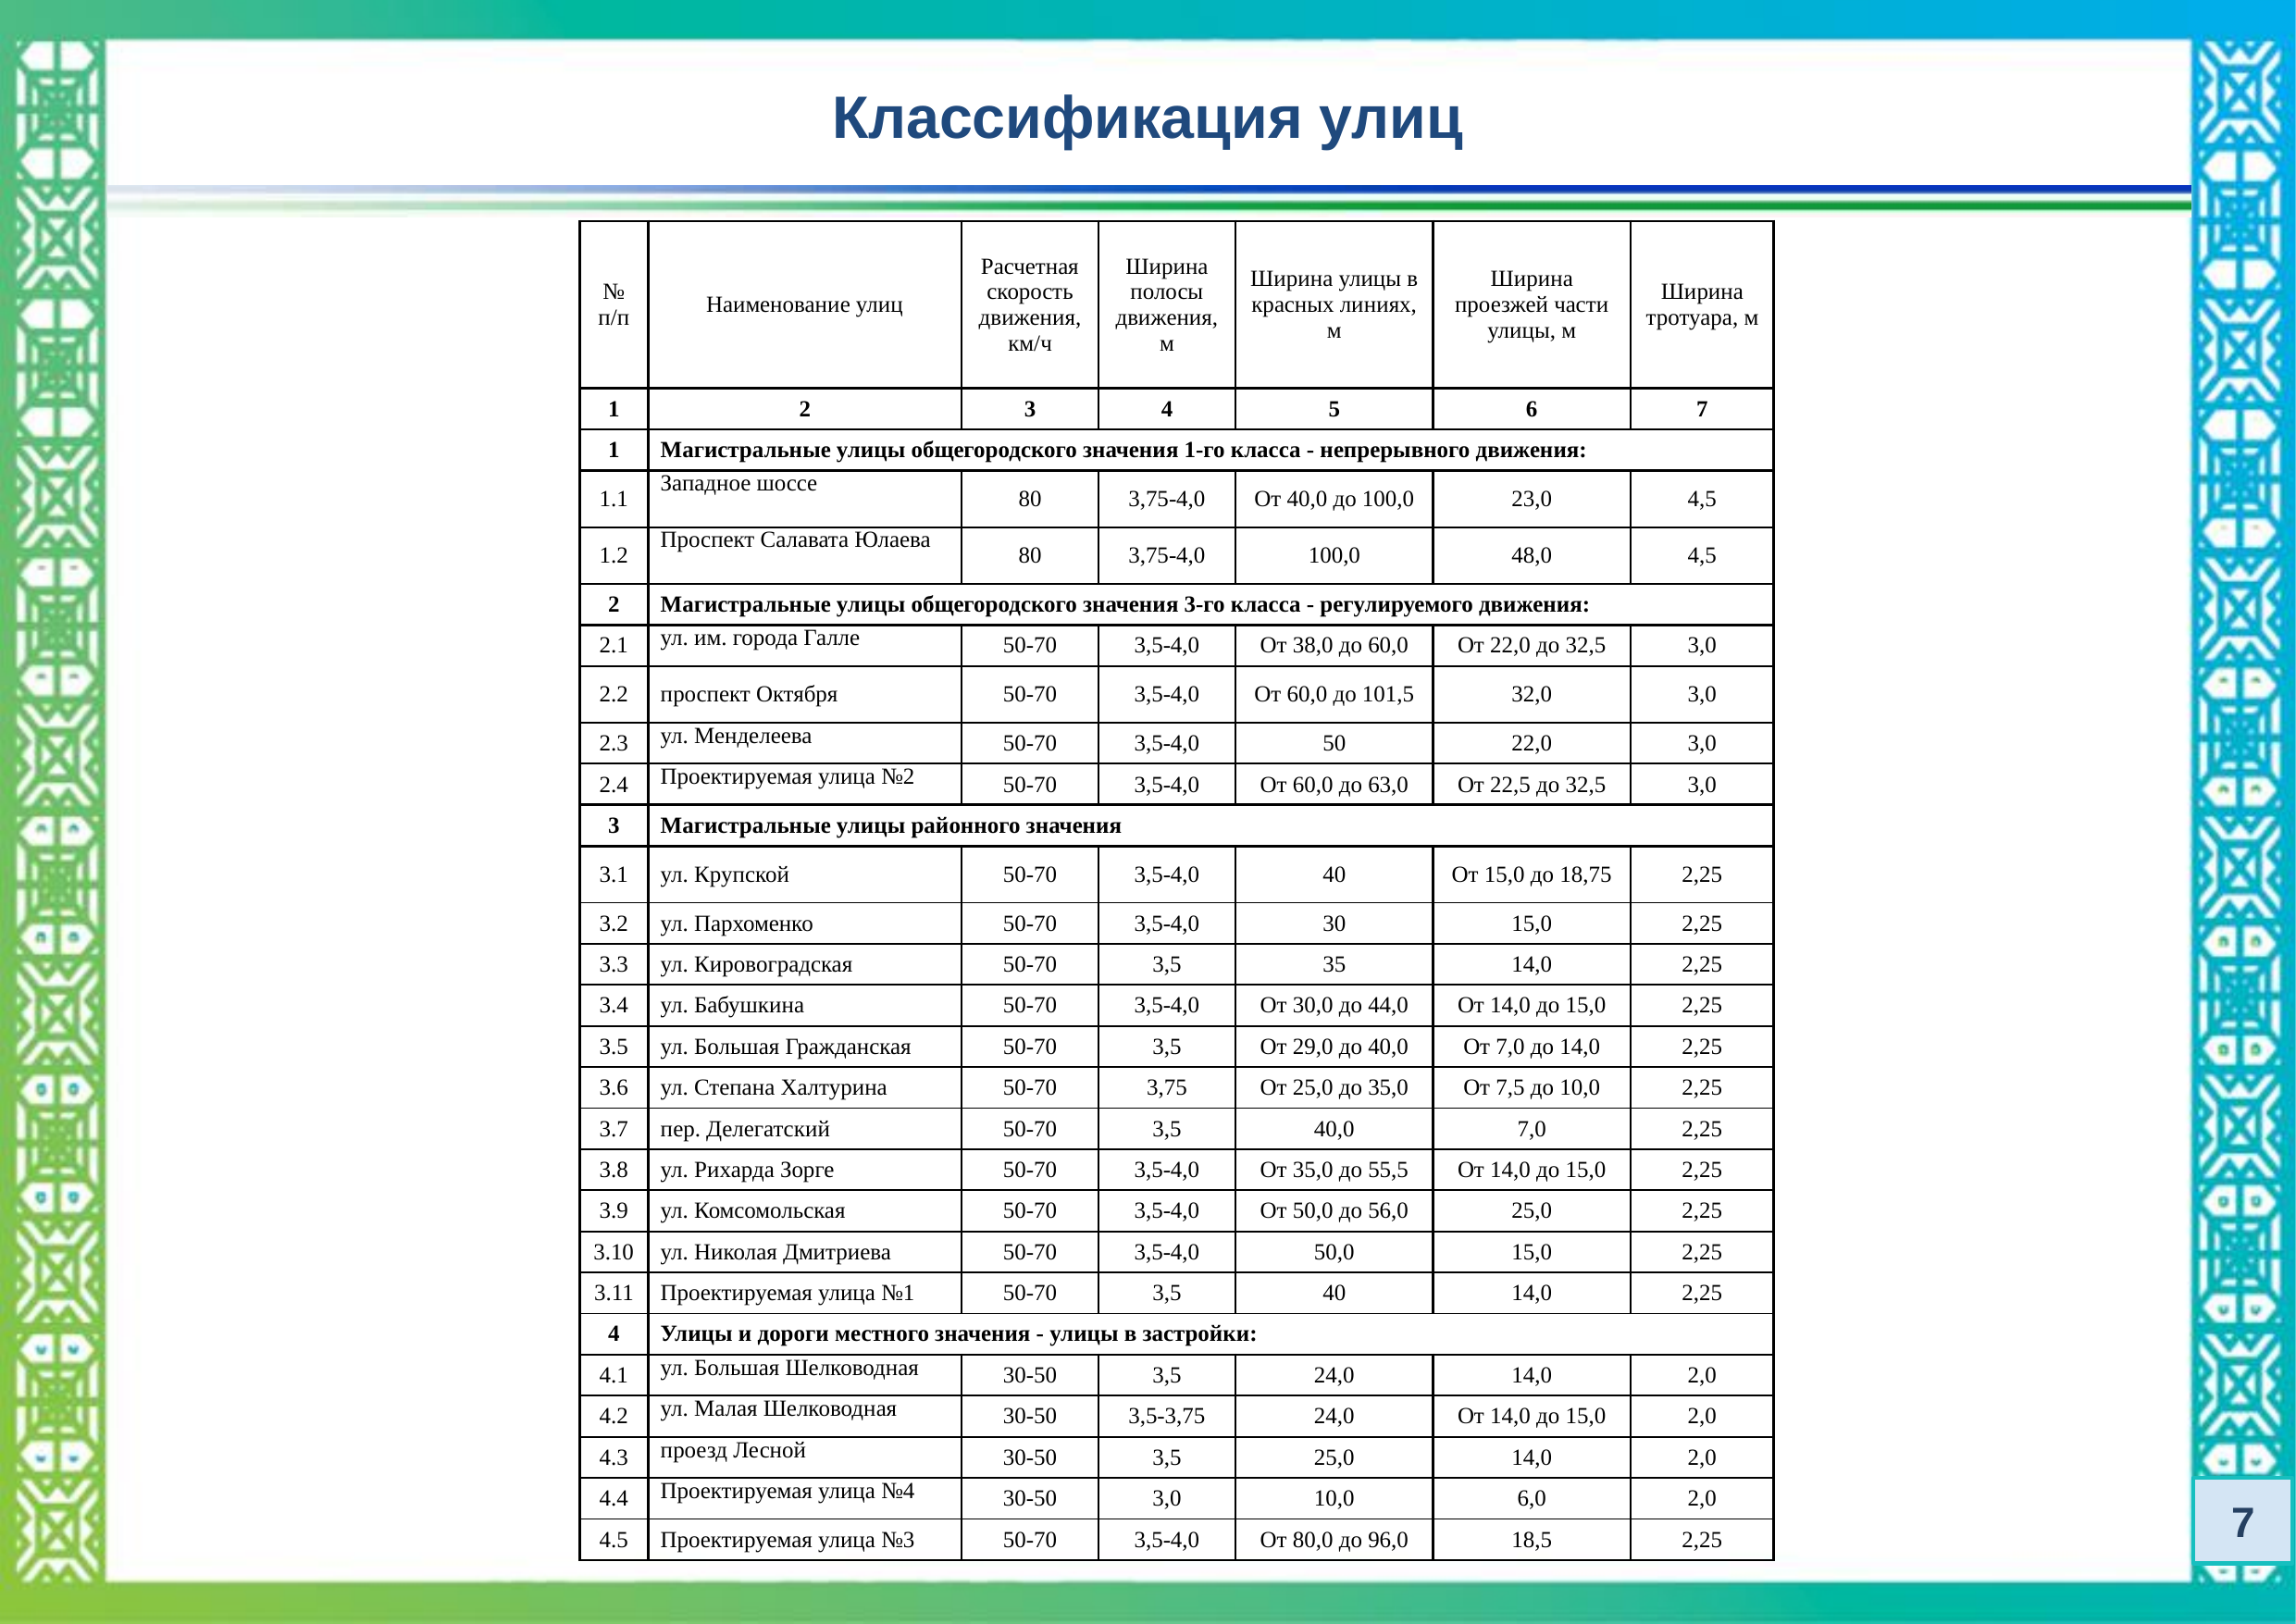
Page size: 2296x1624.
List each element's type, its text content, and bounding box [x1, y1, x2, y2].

table_cell 25,0 [1236, 1438, 1432, 1477]
table_cell 1.2 [581, 528, 647, 583]
table_cell 35 [1236, 945, 1432, 984]
table_cell 40 [1236, 1273, 1432, 1313]
table_cell 2,25 [1632, 945, 1772, 984]
table_cell 3,0 [1632, 626, 1772, 665]
table_cell ул. Комсомольская [650, 1191, 961, 1231]
table_cell 24,0 [1236, 1396, 1432, 1436]
table_cell 2,0 [1632, 1356, 1772, 1395]
table_cell 50-70 [962, 903, 1098, 943]
table_cell 3,0 [1099, 1479, 1235, 1519]
table_cell 50-70 [962, 1150, 1098, 1189]
table_cell 23,0 [1434, 472, 1630, 527]
table_header Ширина тротуара, м [1632, 234, 1772, 387]
table_cell От 60,0 до 63,0 [1236, 764, 1432, 803]
table_cell Улицы и дороги местного значения - улицы в застройки: [650, 1314, 1772, 1354]
table_cell 50-70 [962, 945, 1098, 984]
table_cell 3,5-4,0 [1099, 986, 1235, 1025]
table_cell ул. Менделеева [650, 724, 961, 762]
table_cell 48,0 [1434, 528, 1630, 583]
table_cell Магистральные улицы районного значения [650, 806, 1772, 845]
table_cell 2,0 [1632, 1396, 1772, 1436]
table_cell 32,0 [1434, 667, 1630, 722]
table_cell 2 [650, 390, 961, 428]
table_cell 4.5 [581, 1519, 647, 1559]
picture [2284, 407, 2289, 418]
table_cell 80 [962, 472, 1098, 527]
table_cell 50-70 [962, 764, 1098, 803]
table_cell 4.4 [581, 1479, 647, 1519]
table_header Ширина полосы движения, м [1099, 234, 1235, 387]
table_cell 30-50 [962, 1396, 1098, 1436]
table_cell 2,25 [1632, 1109, 1772, 1148]
table_cell 3,5-4,0 [1099, 626, 1235, 665]
table_cell ул. Бабушкина [650, 986, 961, 1025]
table_cell 3.7 [581, 1109, 647, 1148]
table_cell Магистральные улицы общегородского значения 3-го класса - регулируемого движения: [650, 585, 1772, 624]
table_cell 3,75 [1099, 1068, 1235, 1108]
table_cell 15,0 [1434, 903, 1630, 943]
table_cell От 29,0 до 40,0 [1236, 1027, 1432, 1066]
table_cell 3,5-4,0 [1099, 1150, 1235, 1189]
table_cell 40,0 [1236, 1109, 1432, 1148]
table_cell 30-50 [962, 1438, 1098, 1477]
table_cell 50-70 [962, 848, 1098, 902]
table_cell Проектируемая улица №3 [650, 1519, 961, 1559]
table_cell 3 [581, 806, 647, 845]
table_cell 1 [581, 390, 647, 428]
table_cell 3.10 [581, 1233, 647, 1271]
table_cell 3,5 [1099, 945, 1235, 984]
table_cell 2,25 [1632, 1068, 1772, 1108]
table_cell От 80,0 до 96,0 [1236, 1519, 1432, 1559]
table_cell 3.4 [581, 986, 647, 1025]
table_cell 4 [581, 1314, 647, 1354]
table_cell От 22,5 до 32,5 [1434, 764, 1630, 803]
table_cell 3,5-4,0 [1099, 724, 1235, 762]
table_cell 3.9 [581, 1191, 647, 1231]
table_cell От 25,0 до 35,0 [1236, 1068, 1432, 1108]
table_cell От 30,0 до 44,0 [1236, 986, 1432, 1025]
table_cell 2,25 [1632, 1273, 1772, 1313]
table_cell 50-70 [962, 667, 1098, 722]
table_cell 50-70 [962, 1027, 1098, 1066]
table_cell Проектируемая улица №4 [650, 1479, 961, 1519]
table_cell 3,75-4,0 [1099, 472, 1235, 527]
table_header Расчетная скорость движения, км/ч [962, 234, 1098, 387]
text_box Классификация улиц [88, 68, 2208, 233]
table_cell 7,0 [1434, 1109, 1630, 1148]
table_cell Магистральные улицы общегородского значения 1-го класса - непрерывного движения: [650, 430, 1772, 469]
table_cell 40 [1236, 848, 1432, 902]
table_cell 4,5 [1632, 528, 1772, 583]
table_cell 3.1 [581, 848, 647, 902]
table_cell 3 [962, 390, 1098, 428]
table_cell 3.6 [581, 1068, 647, 1108]
table_cell ул. Большая Шелководная [650, 1356, 961, 1395]
table_cell 3.5 [581, 1027, 647, 1066]
table_cell 6 [1434, 390, 1630, 428]
table_cell 2,25 [1632, 1233, 1772, 1271]
table_cell 22,0 [1434, 724, 1630, 762]
table_cell 50-70 [962, 1191, 1098, 1231]
table_cell 14,0 [1434, 1273, 1630, 1313]
table_cell 50-70 [962, 724, 1098, 762]
table_cell 3,5-4,0 [1099, 1519, 1235, 1559]
table_cell ул. Пархоменко [650, 903, 961, 943]
table_cell 30-50 [962, 1479, 1098, 1519]
table_cell 2,25 [1632, 1191, 1772, 1231]
table_cell пер. Делегатский [650, 1109, 961, 1148]
table_cell 10,0 [1236, 1479, 1432, 1519]
table_cell 3,0 [1632, 667, 1772, 722]
table_cell 50-70 [962, 1109, 1098, 1148]
table_cell 3.3 [581, 945, 647, 984]
table_cell 3,5-3,75 [1099, 1396, 1235, 1436]
table_cell 2,0 [1632, 1438, 1772, 1477]
table_cell 50-70 [962, 1273, 1098, 1313]
table_cell 2,0 [1632, 1479, 1772, 1519]
table_cell проезд Лесной [650, 1438, 961, 1477]
table_cell 3,5 [1099, 1356, 1235, 1395]
table_cell 25,0 [1434, 1191, 1630, 1231]
table_cell 2.4 [581, 764, 647, 803]
table_cell От 35,0 до 55,5 [1236, 1150, 1432, 1189]
table_cell 1 [581, 430, 647, 469]
table_cell 3,5 [1099, 1273, 1235, 1313]
table_cell 5 [1236, 390, 1432, 428]
table_cell 2.2 [581, 667, 647, 722]
table_cell 18,5 [1434, 1519, 1630, 1559]
table_cell От 38,0 до 60,0 [1236, 626, 1432, 665]
table_cell 50 [1236, 724, 1432, 762]
table_cell проспект Октября [650, 667, 961, 722]
table_cell От 15,0 до 18,75 [1434, 848, 1630, 902]
table_cell 50,0 [1236, 1233, 1432, 1271]
table_cell 3,5-4,0 [1099, 903, 1235, 943]
table_cell Проспект Салавата Юлаева [650, 528, 961, 583]
table_cell Западное шоссе [650, 472, 961, 527]
table_header Наименование улиц [650, 234, 961, 387]
table_cell ул. Степана Халтурина [650, 1068, 961, 1108]
table_cell ул. Николая Дмитриева [650, 1233, 961, 1271]
table_cell От 14,0 до 15,0 [1434, 1396, 1630, 1436]
picture [0, 0, 2296, 1624]
table_cell 100,0 [1236, 528, 1432, 583]
table_cell ул. Кировоградская [650, 945, 961, 984]
text_box 7 [2191, 1476, 2294, 1566]
table_header Ширина улицы в красных линиях, м [1236, 234, 1432, 387]
table_cell 2,25 [1632, 848, 1772, 902]
table_cell 2,25 [1632, 1150, 1772, 1189]
table_cell 3.8 [581, 1150, 647, 1189]
table_header Ширина проезжей части улицы, м [1434, 234, 1630, 387]
table_cell 50-70 [962, 626, 1098, 665]
table_cell 3,5 [1099, 1027, 1235, 1066]
table_cell От 50,0 до 56,0 [1236, 1191, 1432, 1231]
table_cell 15,0 [1434, 1233, 1630, 1271]
table_cell 50-70 [962, 1068, 1098, 1108]
table_cell ул. Крупской [650, 848, 961, 902]
table_cell 50-70 [962, 1519, 1098, 1559]
table_cell ул. Малая Шелководная [650, 1396, 961, 1436]
table_cell 3,5 [1099, 1109, 1235, 1148]
table_cell 80 [962, 528, 1098, 583]
table_cell 3,5-4,0 [1099, 848, 1235, 902]
table_cell 50-70 [962, 1233, 1098, 1271]
table_cell 7 [1632, 390, 1772, 428]
table_cell 3,0 [1632, 724, 1772, 762]
table_cell 2.3 [581, 724, 647, 762]
table_cell 3,5-4,0 [1099, 764, 1235, 803]
table_cell От 22,0 до 32,5 [1434, 626, 1630, 665]
table_cell 3,5 [1099, 1438, 1235, 1477]
table_cell 2.1 [581, 626, 647, 665]
table_cell 4.2 [581, 1396, 647, 1436]
table_cell 2 [581, 585, 647, 624]
table_cell 3,75-4,0 [1099, 528, 1235, 583]
table_cell 30-50 [962, 1356, 1098, 1395]
table_cell ул. им. города Галле [650, 626, 961, 665]
table_cell От 7,0 до 14,0 [1434, 1027, 1630, 1066]
table_cell 6,0 [1434, 1479, 1630, 1519]
table_cell От 7,5 до 10,0 [1434, 1068, 1630, 1108]
table_cell 3.11 [581, 1273, 647, 1313]
table_cell Проектируемая улица №1 [650, 1273, 961, 1313]
table_cell 14,0 [1434, 1356, 1630, 1395]
table_cell 50-70 [962, 986, 1098, 1025]
table_cell 2,25 [1632, 903, 1772, 943]
table_cell 3,5-4,0 [1099, 1191, 1235, 1231]
table_cell 4.1 [581, 1356, 647, 1395]
table_cell 3.2 [581, 903, 647, 943]
table_cell 3,5-4,0 [1099, 667, 1235, 722]
table_cell 2,25 [1632, 986, 1772, 1025]
table_cell От 14,0 до 15,0 [1434, 1150, 1630, 1189]
table_cell 14,0 [1434, 945, 1630, 984]
table_cell 4,5 [1632, 472, 1772, 527]
table_cell 1.1 [581, 472, 647, 527]
table_cell 14,0 [1434, 1438, 1630, 1477]
table_cell Проектируемая улица №2 [650, 764, 961, 803]
table_cell 2,25 [1632, 1027, 1772, 1066]
table_cell 3,0 [1632, 764, 1772, 803]
table_cell 24,0 [1236, 1356, 1432, 1395]
table_cell 30 [1236, 903, 1432, 943]
table_header № п/п [581, 234, 647, 387]
table_cell 4.3 [581, 1438, 647, 1477]
table_cell От 14,0 до 15,0 [1434, 986, 1630, 1025]
table_cell От 40,0 до 100,0 [1236, 472, 1432, 527]
table_cell 2,25 [1632, 1519, 1772, 1559]
table_cell ул. Большая Гражданская [650, 1027, 961, 1066]
table_cell ул. Рихарда Зорге [650, 1150, 961, 1189]
table_cell От 60,0 до 101,5 [1236, 667, 1432, 722]
table_cell 4 [1099, 390, 1235, 428]
picture [2279, 293, 2285, 301]
table_cell 3,5-4,0 [1099, 1233, 1235, 1271]
